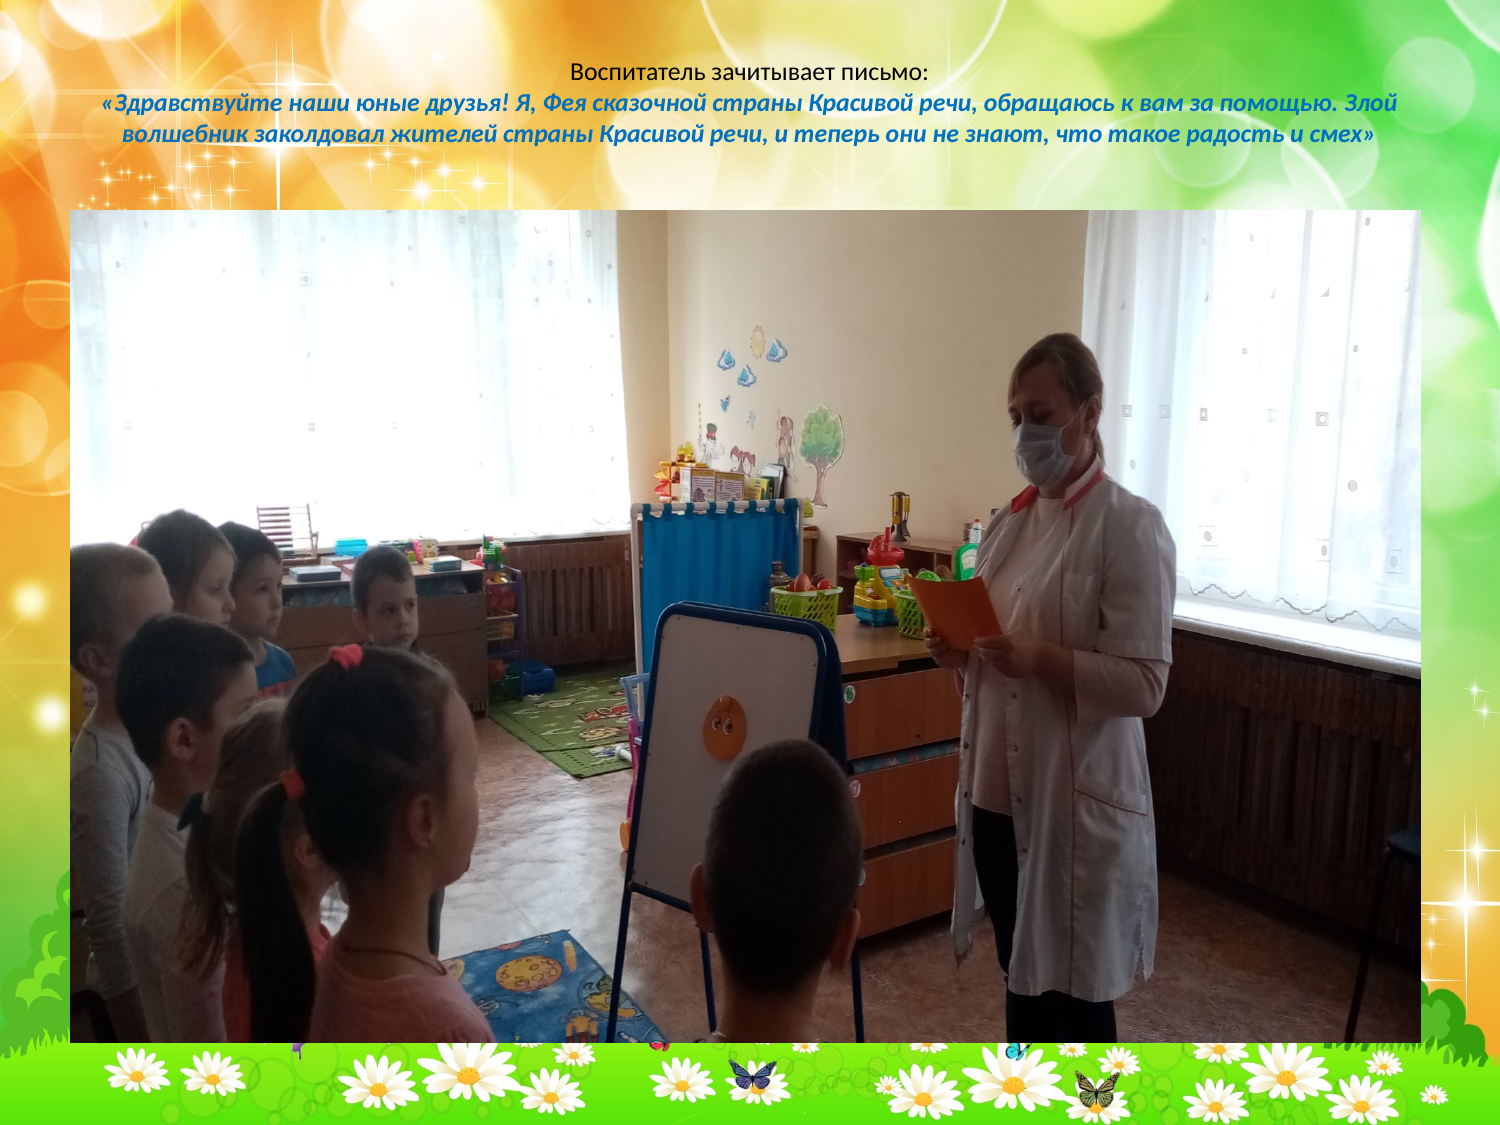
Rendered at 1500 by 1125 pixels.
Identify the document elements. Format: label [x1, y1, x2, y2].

picture [0, 0, 1500, 1125]
list [70, 210, 1421, 1044]
